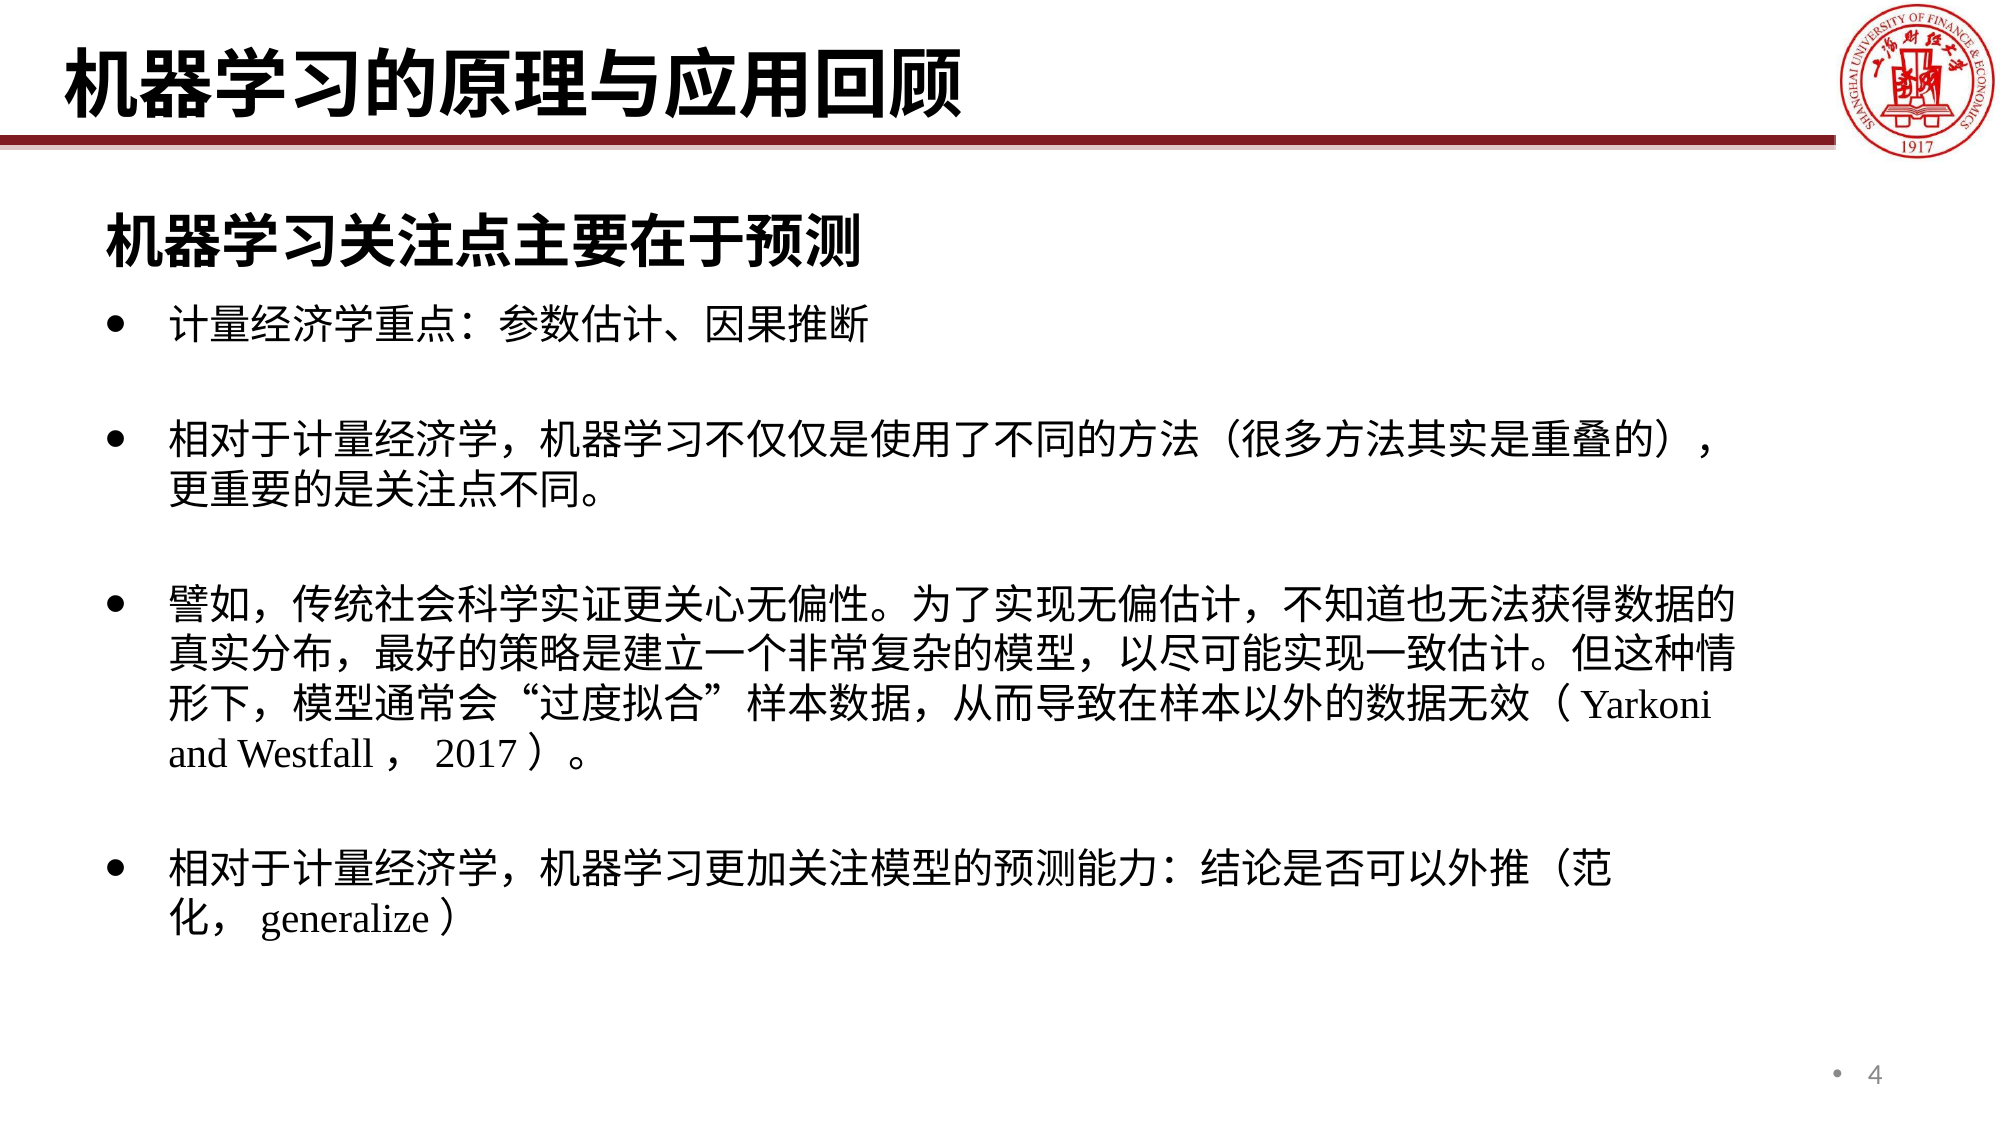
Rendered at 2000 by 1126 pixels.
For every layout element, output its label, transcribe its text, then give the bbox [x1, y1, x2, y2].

text_box 机器学习的原理与应用回顾 [48, 29, 1365, 134]
text_box 机器学习关注点主要在于预测 [90, 161, 1900, 282]
slide_number 4 [1433, 1042, 1900, 1103]
picture [0, 1, 2000, 163]
list 计量经济学重点：参数估计、因果推断 相对于计量经济学，机器学习不仅仅是使用了不同的方法（很多方法其实是重叠的），更重要的是关注点不同。 譬如，传统社会科学实证更关心无偏性。为了实现无偏估计，不知道也无法获得数据的真实分布，最好的策略是建立一个非常复杂的模型，以尽可能实现一致估计。但这种情形下，模型通常会“过度拟合”样本数据，从而导致在样本以外的数据无效（Yarkoni and Westfall，2017）。 相对于计量经济学，机器学习更加关注模型的预测能力：结论是否可以外推（范化，generalize） [87, 289, 1756, 953]
